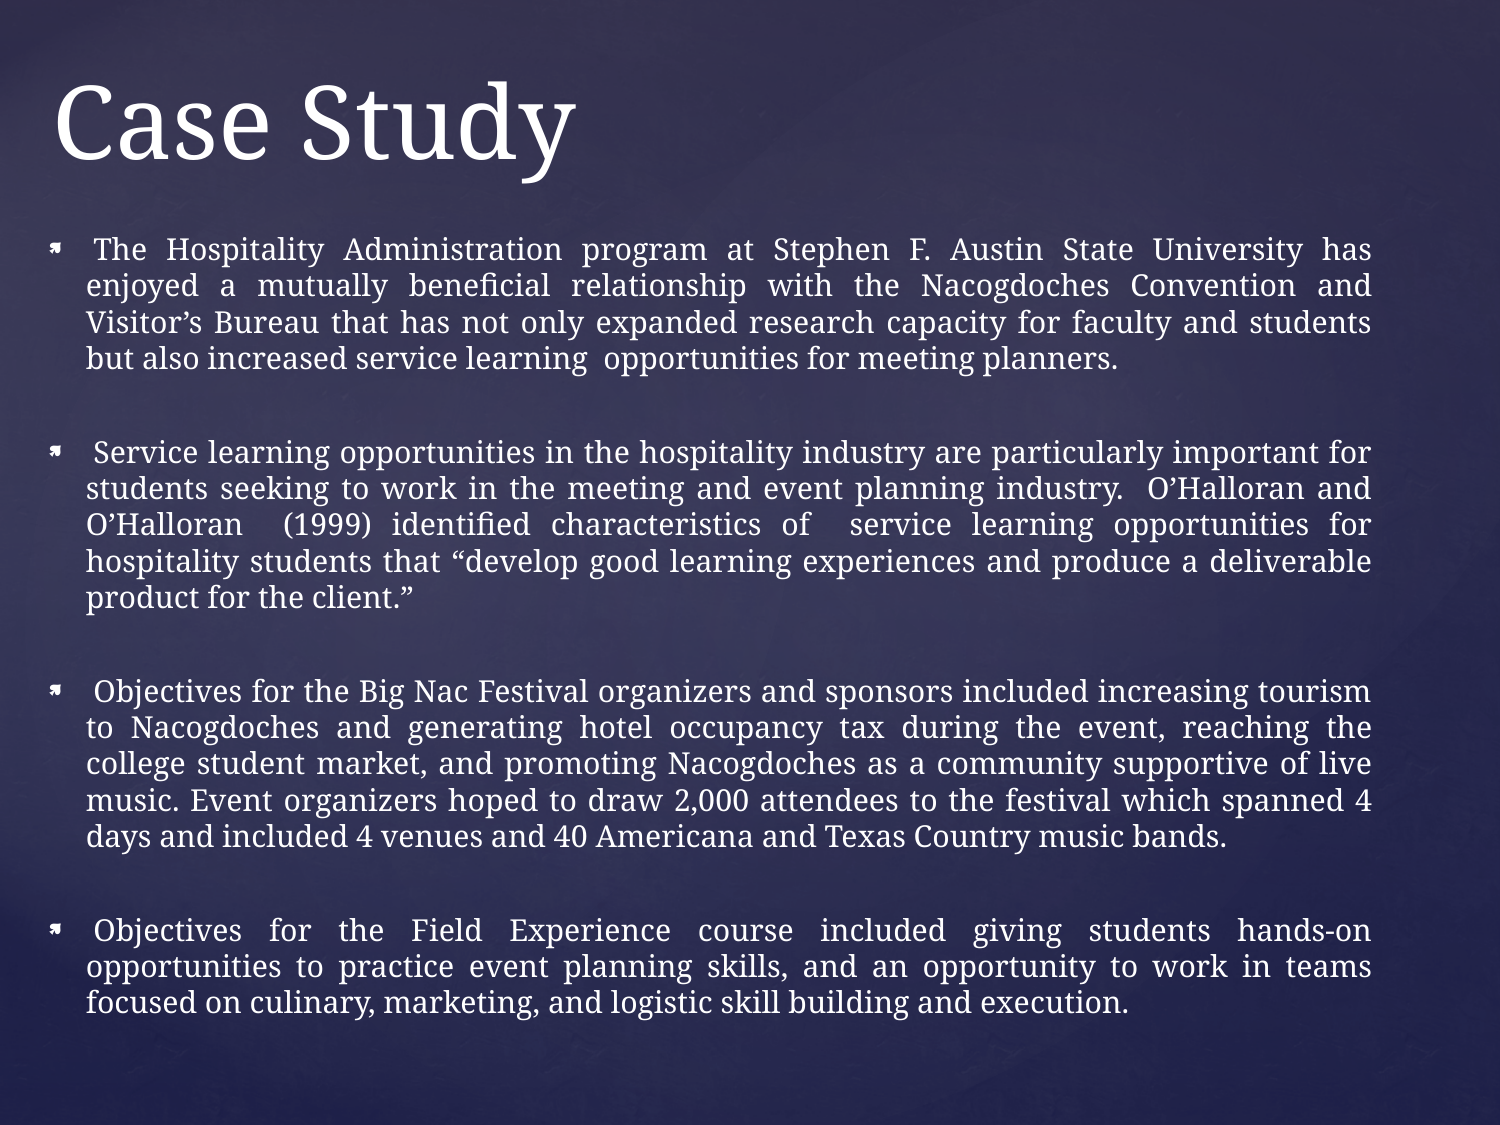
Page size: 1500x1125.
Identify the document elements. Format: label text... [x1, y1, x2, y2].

list The Hospitality Administration program at Stephen F. Austin State University has enjoyed a mutually beneficial relationship with the Nacogdoches Convention and Visitor’s Bureau that has not only expanded research capacity for faculty and students but also increased service learning opportunities for meeting planners. Service learning opportunities in the hospitality industry are particularly important for students seeking to work in the meeting and event planning industry. O’Halloran and O’Halloran (1999) identified characteristics of service learning opportunities for hospitality students that “develop good learning experiences and produce a deliverable product for the client.” Objectives for the Big Nac Festival organizers and sponsors included increasing tourism to Nacogdoches and generating hotel occupancy tax during the event, reaching the college student market, and promoting Nacogdoches as a community supportive of live music. Event organizers hoped to draw 2,000 attendees to the festival which spanned 4 days and included 4 venues and 40 Americana and Texas Country music bands. Objectives for the Field Experience course included giving students hands-on opportunities to practice event planning skills, and an opportunity to work in teams focused on culinary, marketing, and logistic skill building and execution. [0, 212, 1388, 1038]
title Case Study [37, 37, 1275, 188]
